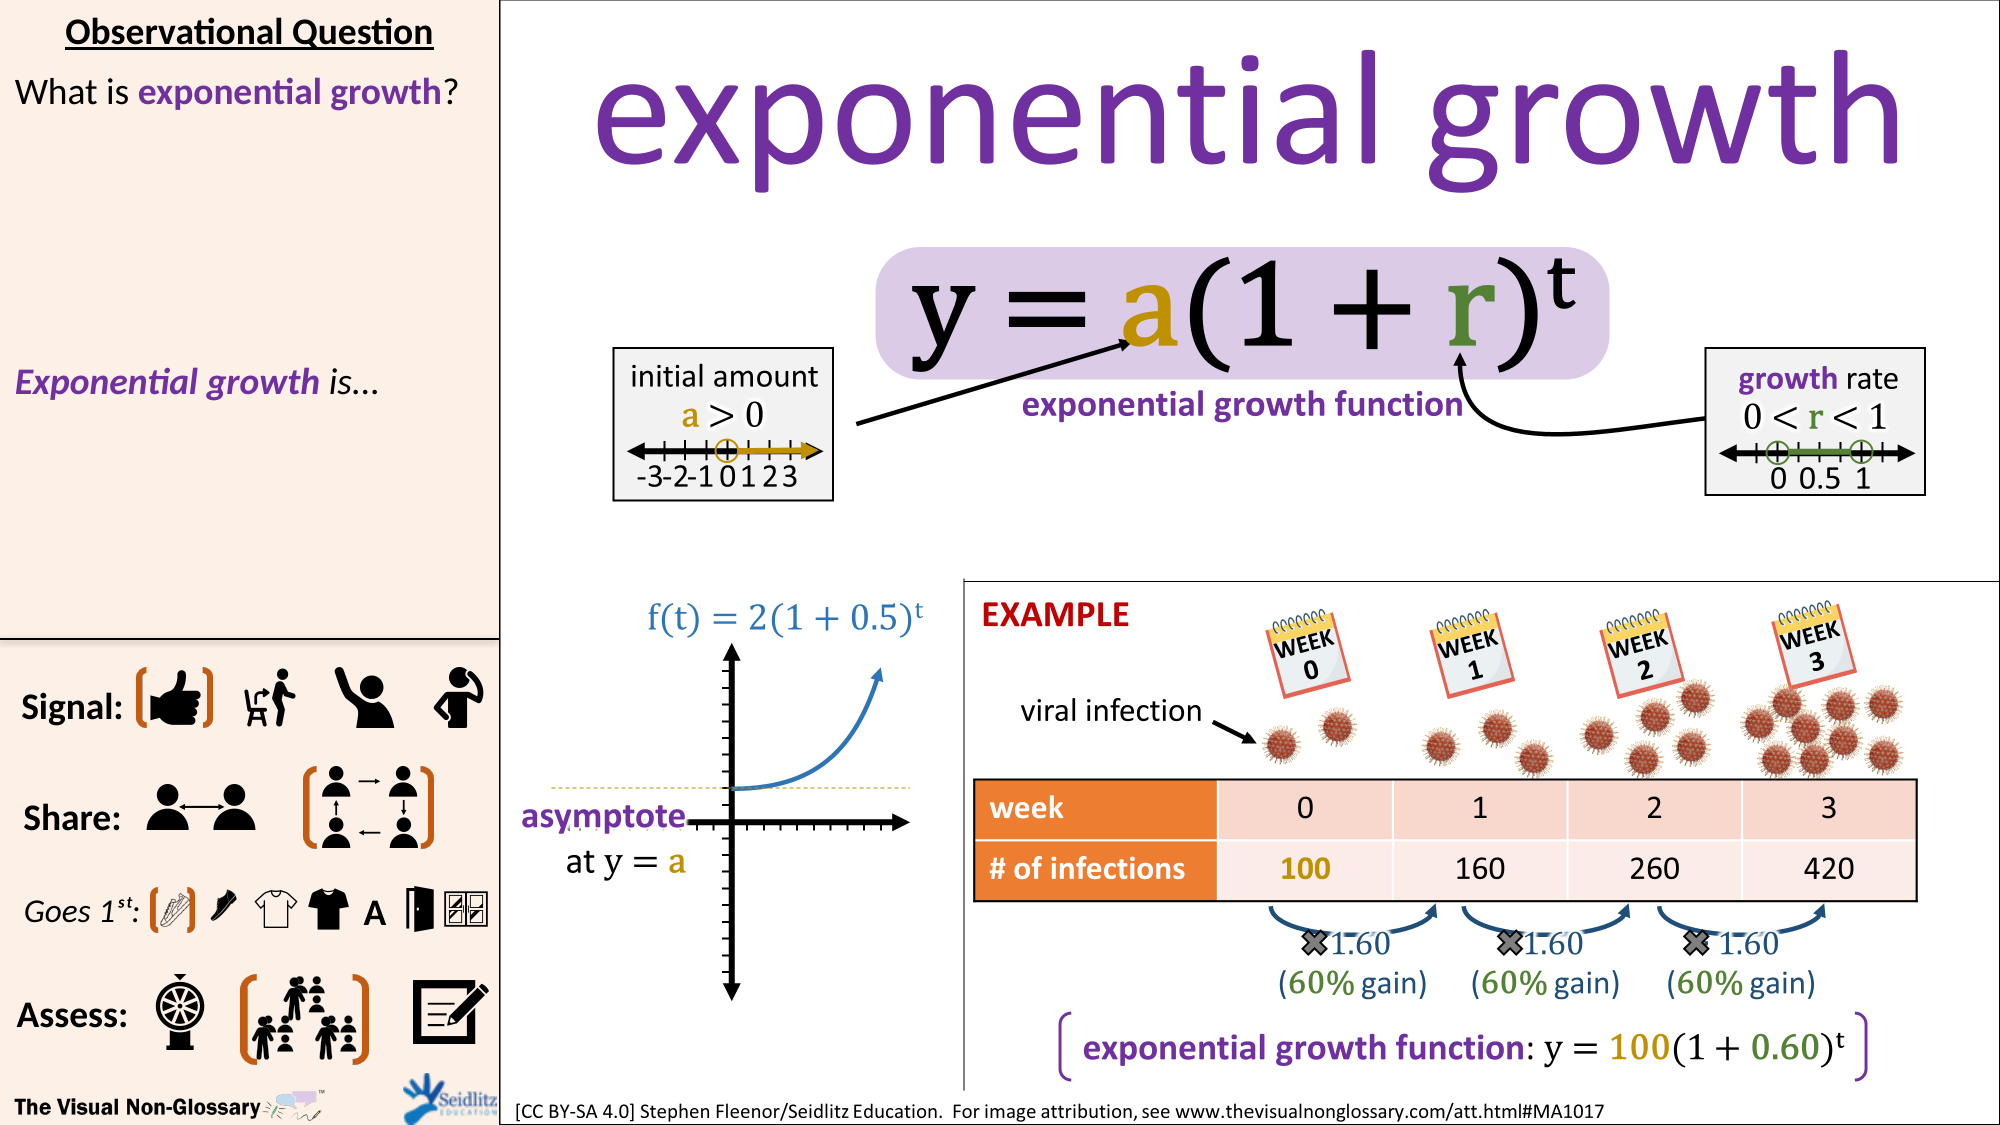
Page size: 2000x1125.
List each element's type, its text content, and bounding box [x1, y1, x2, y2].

text_box Observational Question [50, 0, 449, 59]
text_box A [348, 880, 402, 941]
picture [499, 0, 2000, 1125]
text_box What is exponential growth? [0, 59, 494, 120]
text_box Signal: [6, 674, 136, 735]
picture [145, 784, 257, 830]
picture [428, 667, 490, 728]
text_box Exponential growth is... [0, 349, 494, 410]
picture [305, 886, 352, 932]
picture [0, 1084, 328, 1125]
text_box Goes 1ˢᵗ: [9, 881, 156, 937]
picture [239, 667, 301, 728]
picture [334, 667, 395, 728]
picture [149, 886, 196, 934]
picture [136, 667, 214, 728]
picture [142, 974, 218, 1051]
text_box Assess: [1, 982, 137, 1043]
picture [397, 886, 490, 932]
picture [239, 974, 370, 1066]
picture [202, 886, 241, 925]
picture [403, 1073, 497, 1125]
text_box Share: [8, 785, 137, 846]
picture [413, 974, 490, 1051]
picture [253, 886, 299, 932]
picture [302, 766, 434, 850]
